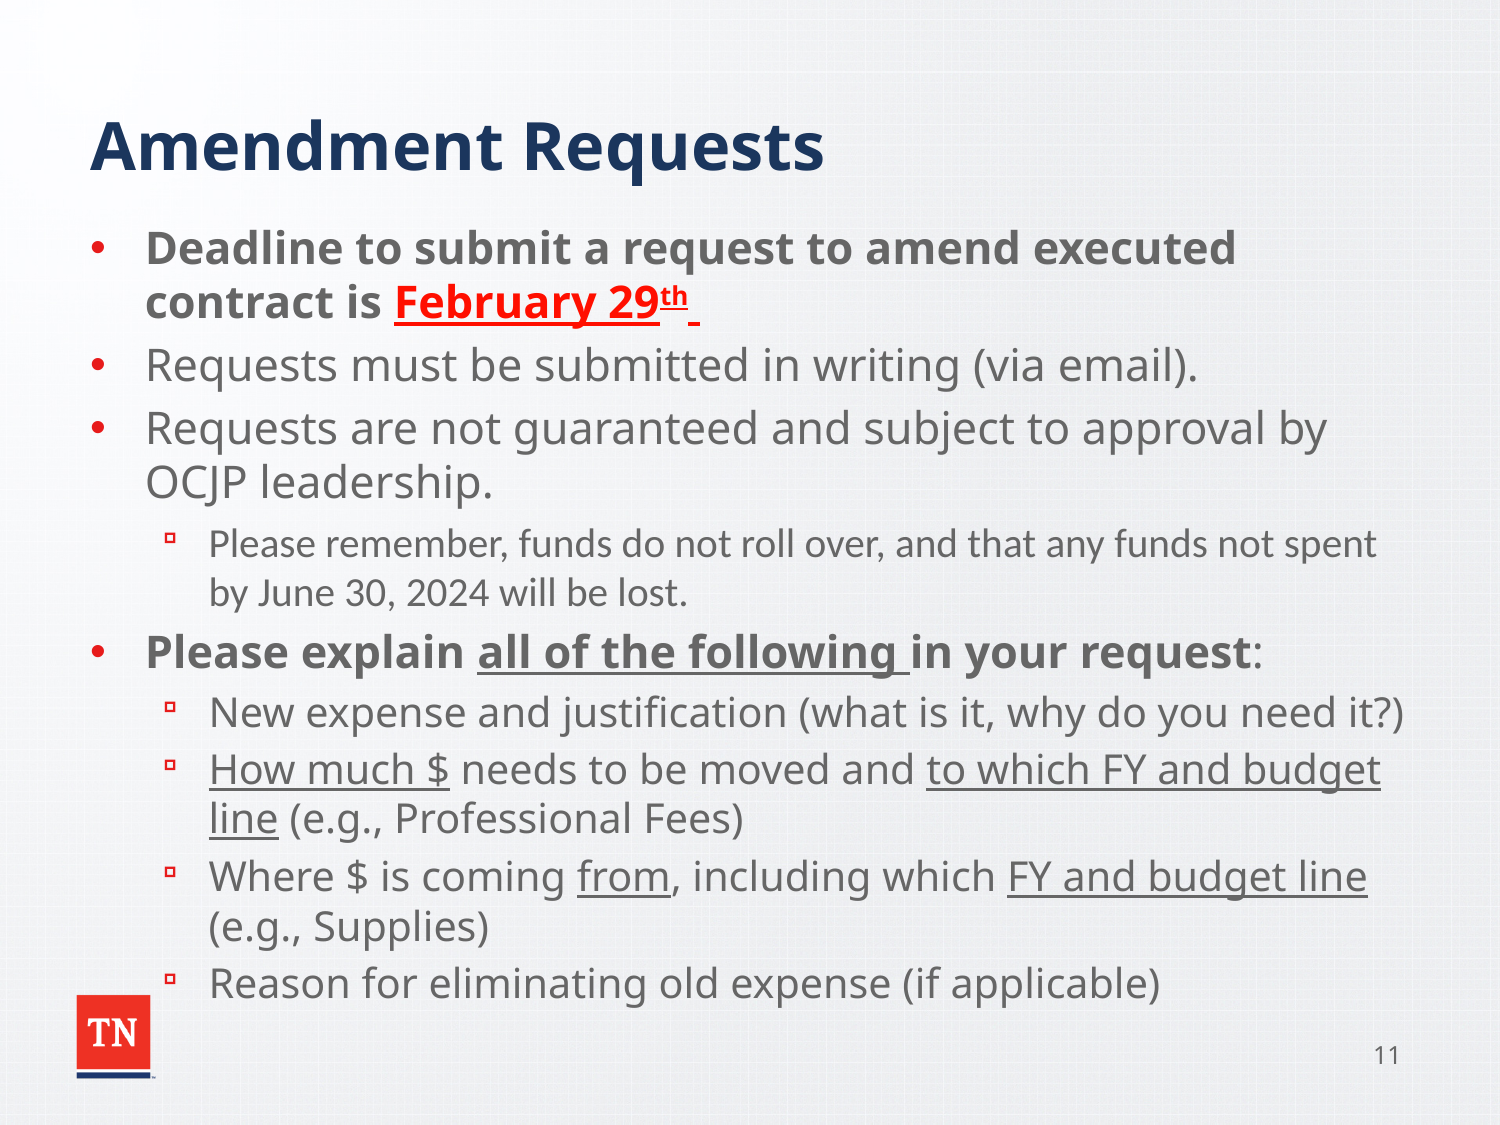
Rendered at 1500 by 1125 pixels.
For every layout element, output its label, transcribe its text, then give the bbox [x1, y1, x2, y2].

list Deadline to submit a request to amend executed contract is February 29th Requests must be submitted in writing (via email). Requests are not guaranteed and subject to approval by OCJP leadership. Please remember, funds do not roll over, and that any funds not spent by June 30, 2024 will be lost. Please explain all of the following in your request: New expense and justification (what is it, why do you need it?) How much $ needs to be moved and to which FY and budget line (e.g., Professional Fees) Where $ is coming from, including which FY and budget line (e.g., Supplies) Reason for eliminating old expense (if applicable) [75, 212, 1425, 1025]
title Amendment Requests [75, 50, 1425, 212]
picture [0, 0, 1500, 1125]
